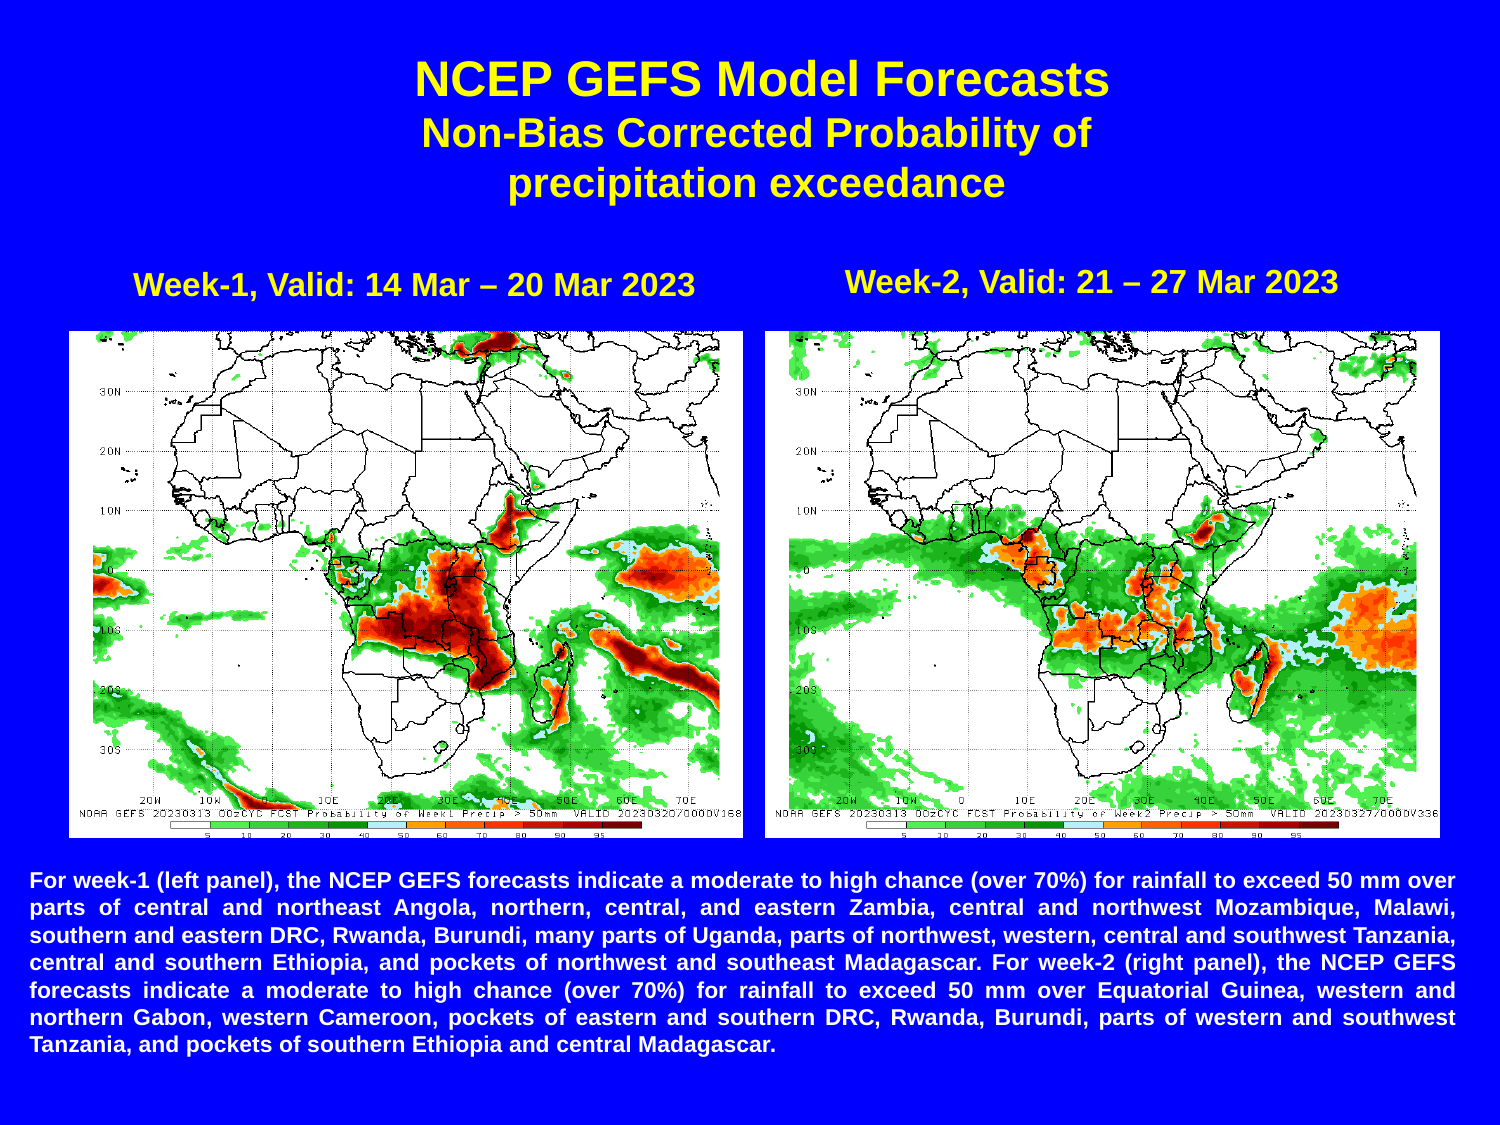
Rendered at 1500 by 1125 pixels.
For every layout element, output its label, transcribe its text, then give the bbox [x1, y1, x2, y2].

picture [68, 331, 743, 838]
text_box NCEP GEFS Model Forecasts Non-Bias Corrected Probability of precipitation exceedance [112, 22, 1413, 231]
text_box Week-2, Valid: 21 – 27 Mar 2023 [799, 252, 1386, 308]
text_box For week-1 (left panel), the NCEP GEFS forecasts indicate a moderate to high chance (over 70%) for rainfall to exceed 50 mm over parts of central and northeast Angola, northern, central, and eastern Zambia, central and northwest Mozambique, Malawi, southern and eastern DRC, Rwanda, Burundi, many parts of Uganda, parts of northwest, western, central and southwest Tanzania, central and southern Ethiopia, and pockets of northwest and southeast Madagascar. For week-2 (right panel), the NCEP GEFS forecasts indicate a moderate to high chance (over 70%) for rainfall to exceed 50 mm over Equatorial Guinea, western and northern Gabon, western Cameroon, pockets of eastern and southern DRC, Rwanda, Burundi, parts of western and southwest Tanzania, and pockets of southern Ethiopia and central Madagascar. [14, 857, 1473, 1066]
picture [765, 331, 1440, 838]
text_box Week-1, Valid: 14 Mar – 20 Mar 2023 [112, 255, 717, 311]
